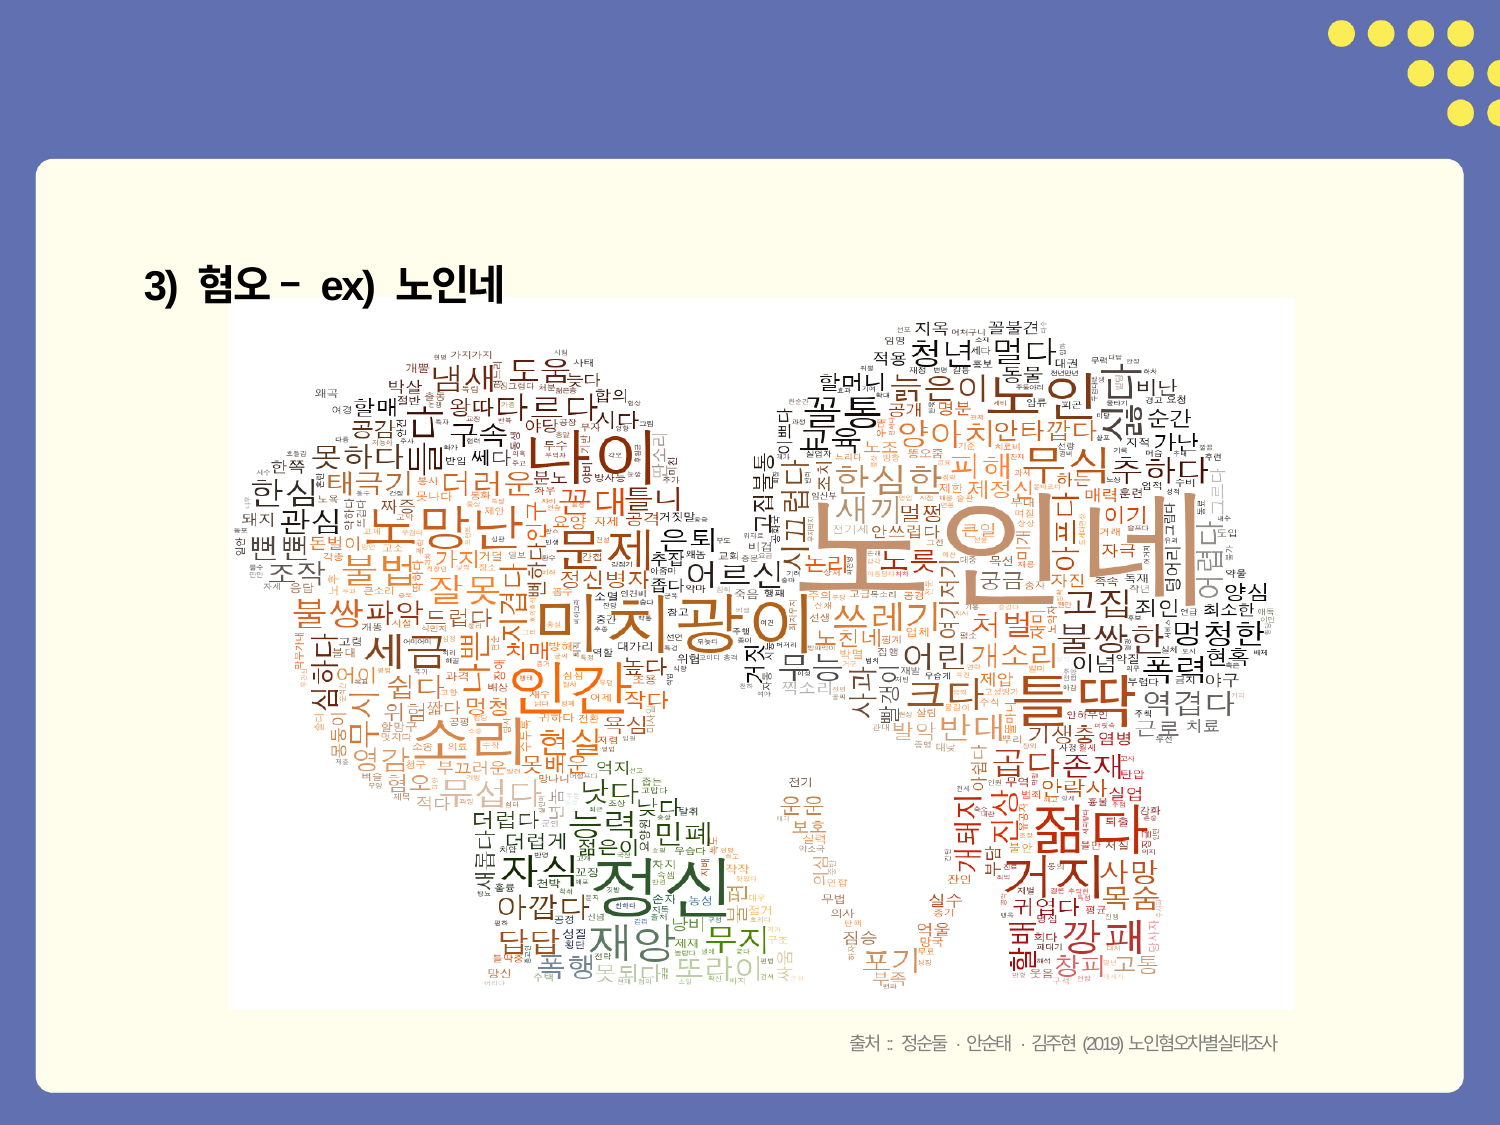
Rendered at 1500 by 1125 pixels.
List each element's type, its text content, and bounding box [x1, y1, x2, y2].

text_box 3) 혐오 – ex) 노인네 [136, 236, 767, 317]
slide_number 32 [1413, 1065, 1500, 1125]
picture [0, 0, 1500, 1125]
text_box 출처:: 정순둘 ·안순태 ·김주현(2019)노인혐오차별실태조사 [655, 1010, 1295, 1066]
